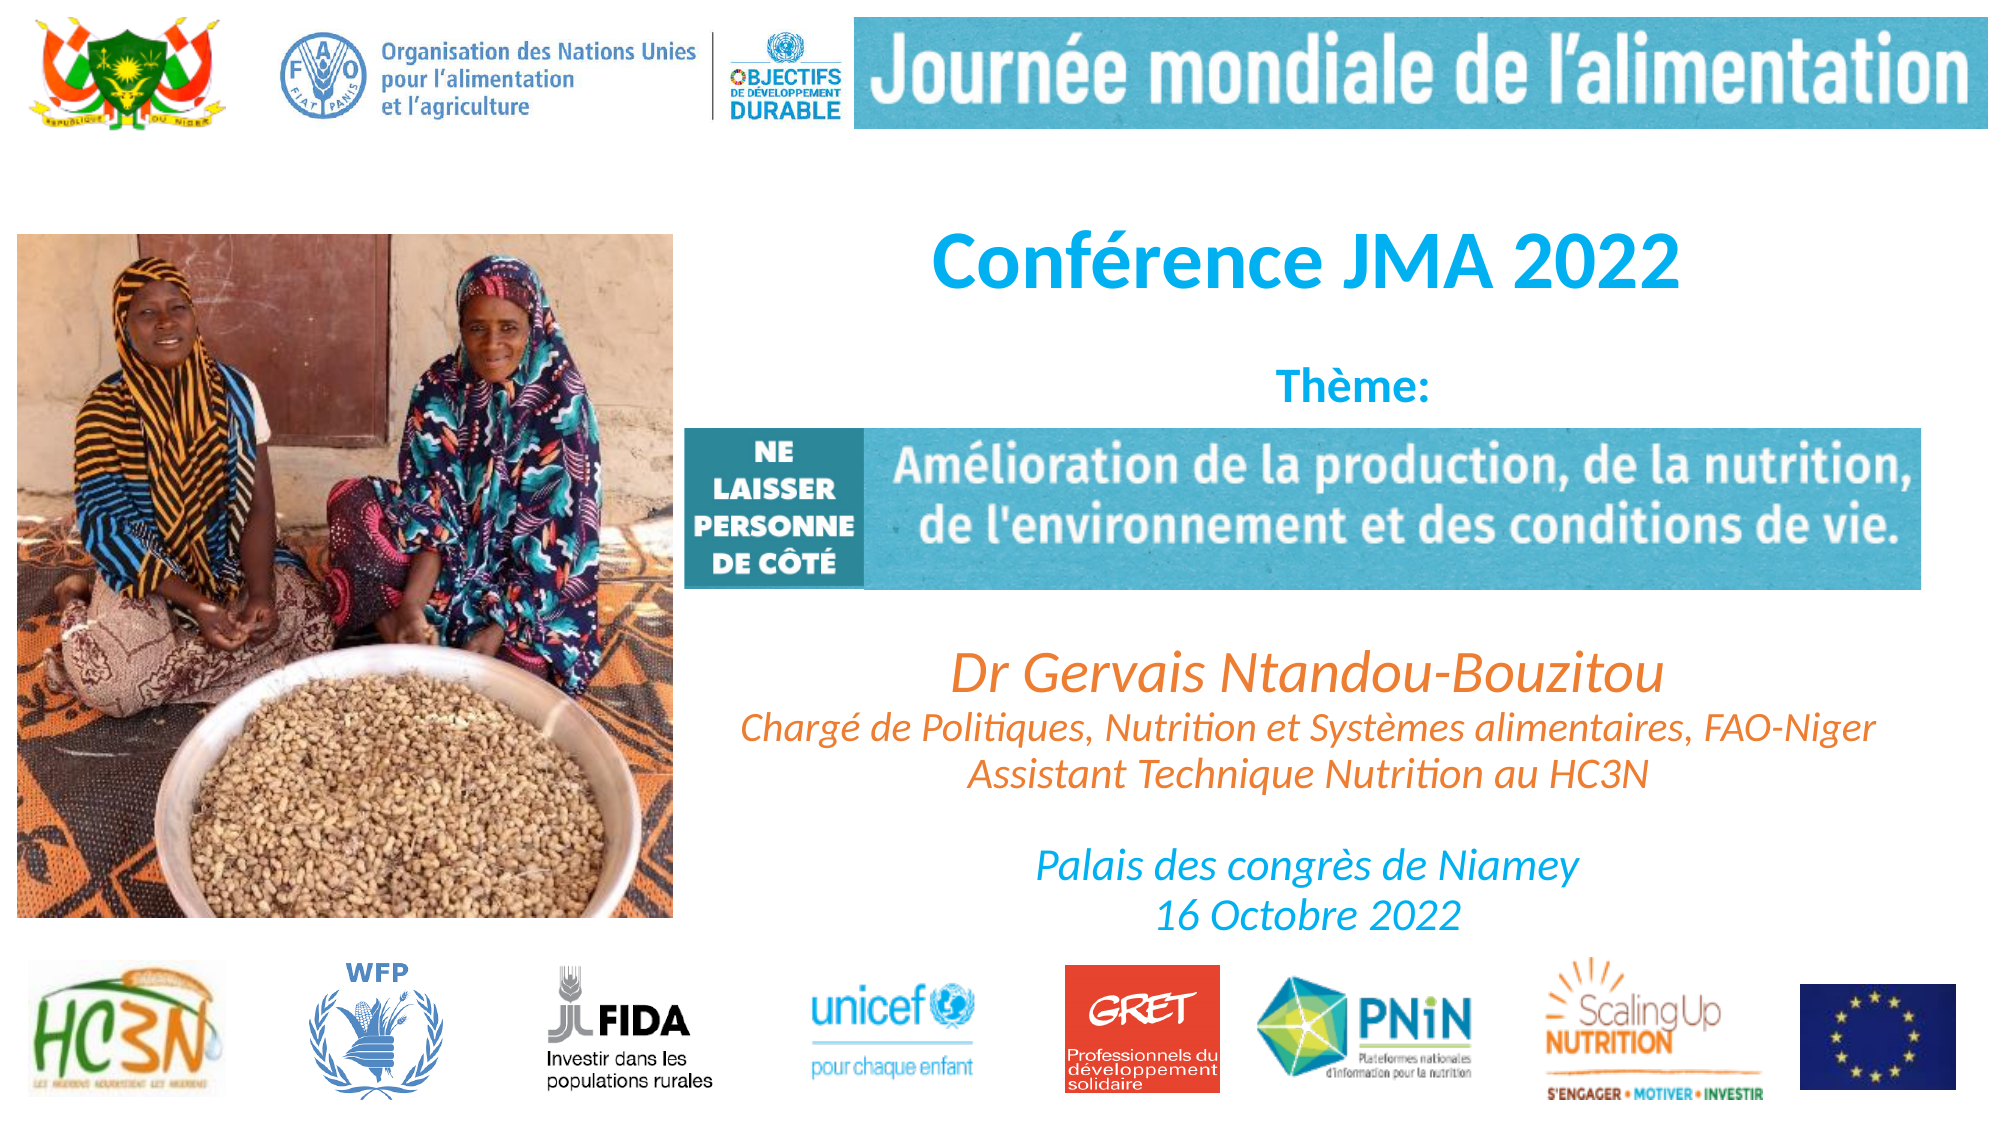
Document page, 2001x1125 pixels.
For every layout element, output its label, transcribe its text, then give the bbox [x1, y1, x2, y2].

picture [309, 963, 443, 1100]
text_box Palais des congrès de Niamey 16 Octobre 2022 [684, 820, 1931, 948]
picture [1544, 957, 1763, 1100]
picture [511, 950, 744, 1118]
text_box Thème: [730, 352, 1977, 422]
picture [1800, 984, 1956, 1090]
picture [684, 428, 1922, 590]
picture [17, 234, 673, 918]
picture [797, 963, 987, 1100]
title Conférence JMA 2022 [684, 207, 1931, 314]
picture [1065, 965, 1220, 1093]
text_box Dr Gervais Ntandou-Bouzitou Chargé de Politiques, Nutrition et Systèmes alimentaires, FAO-Niger Assistant Technique Nutrition au HC3N [685, 626, 1932, 806]
picture [1253, 973, 1476, 1084]
picture [269, 17, 1988, 132]
picture [28, 960, 226, 1097]
picture [28, 17, 226, 132]
